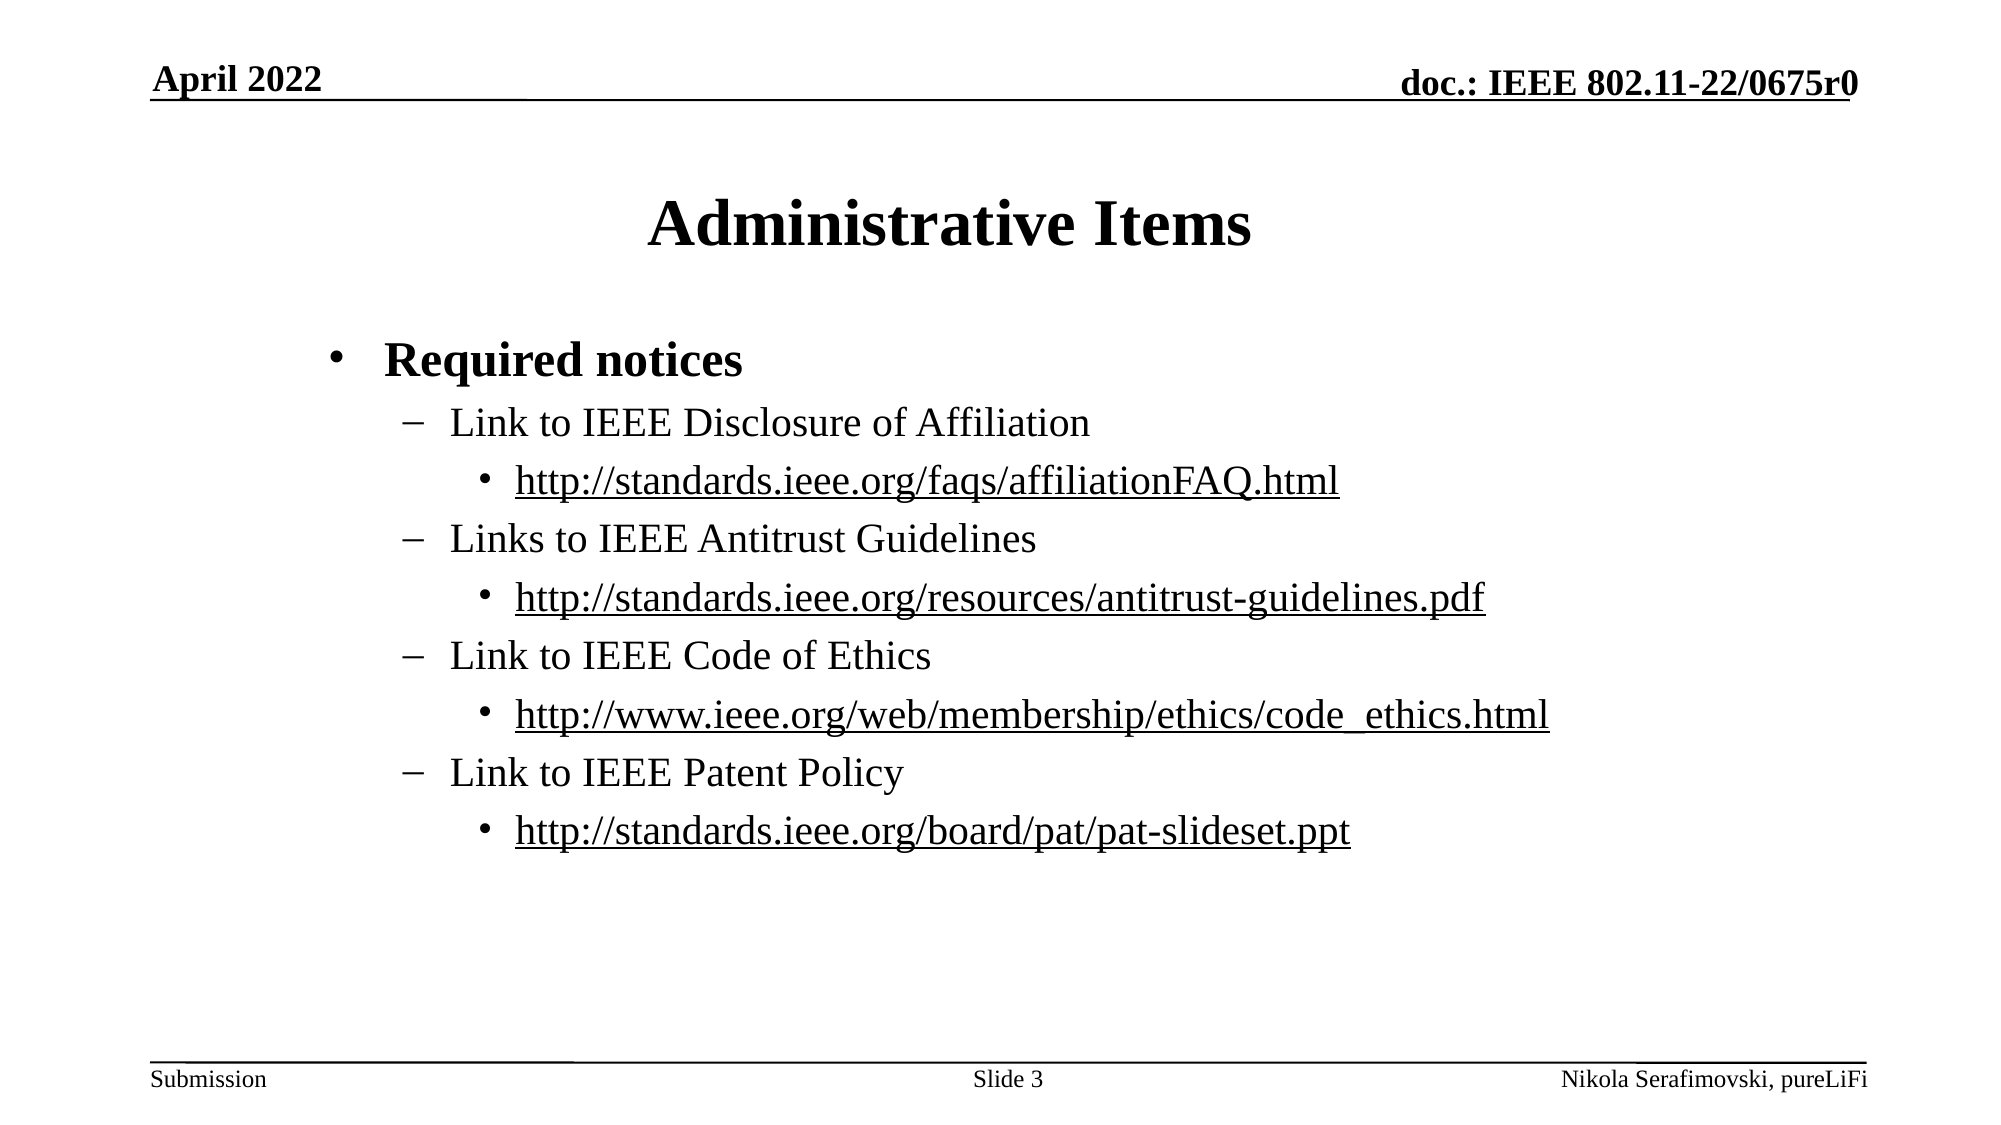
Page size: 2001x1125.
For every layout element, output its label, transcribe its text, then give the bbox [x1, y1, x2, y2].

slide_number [152, 54, 563, 100]
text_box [312, 131, 1589, 994]
footer Nikola Serafimovski, pureLiFi [1171, 1061, 1869, 1093]
slide_number Slide 3 [950, 1061, 1067, 1123]
